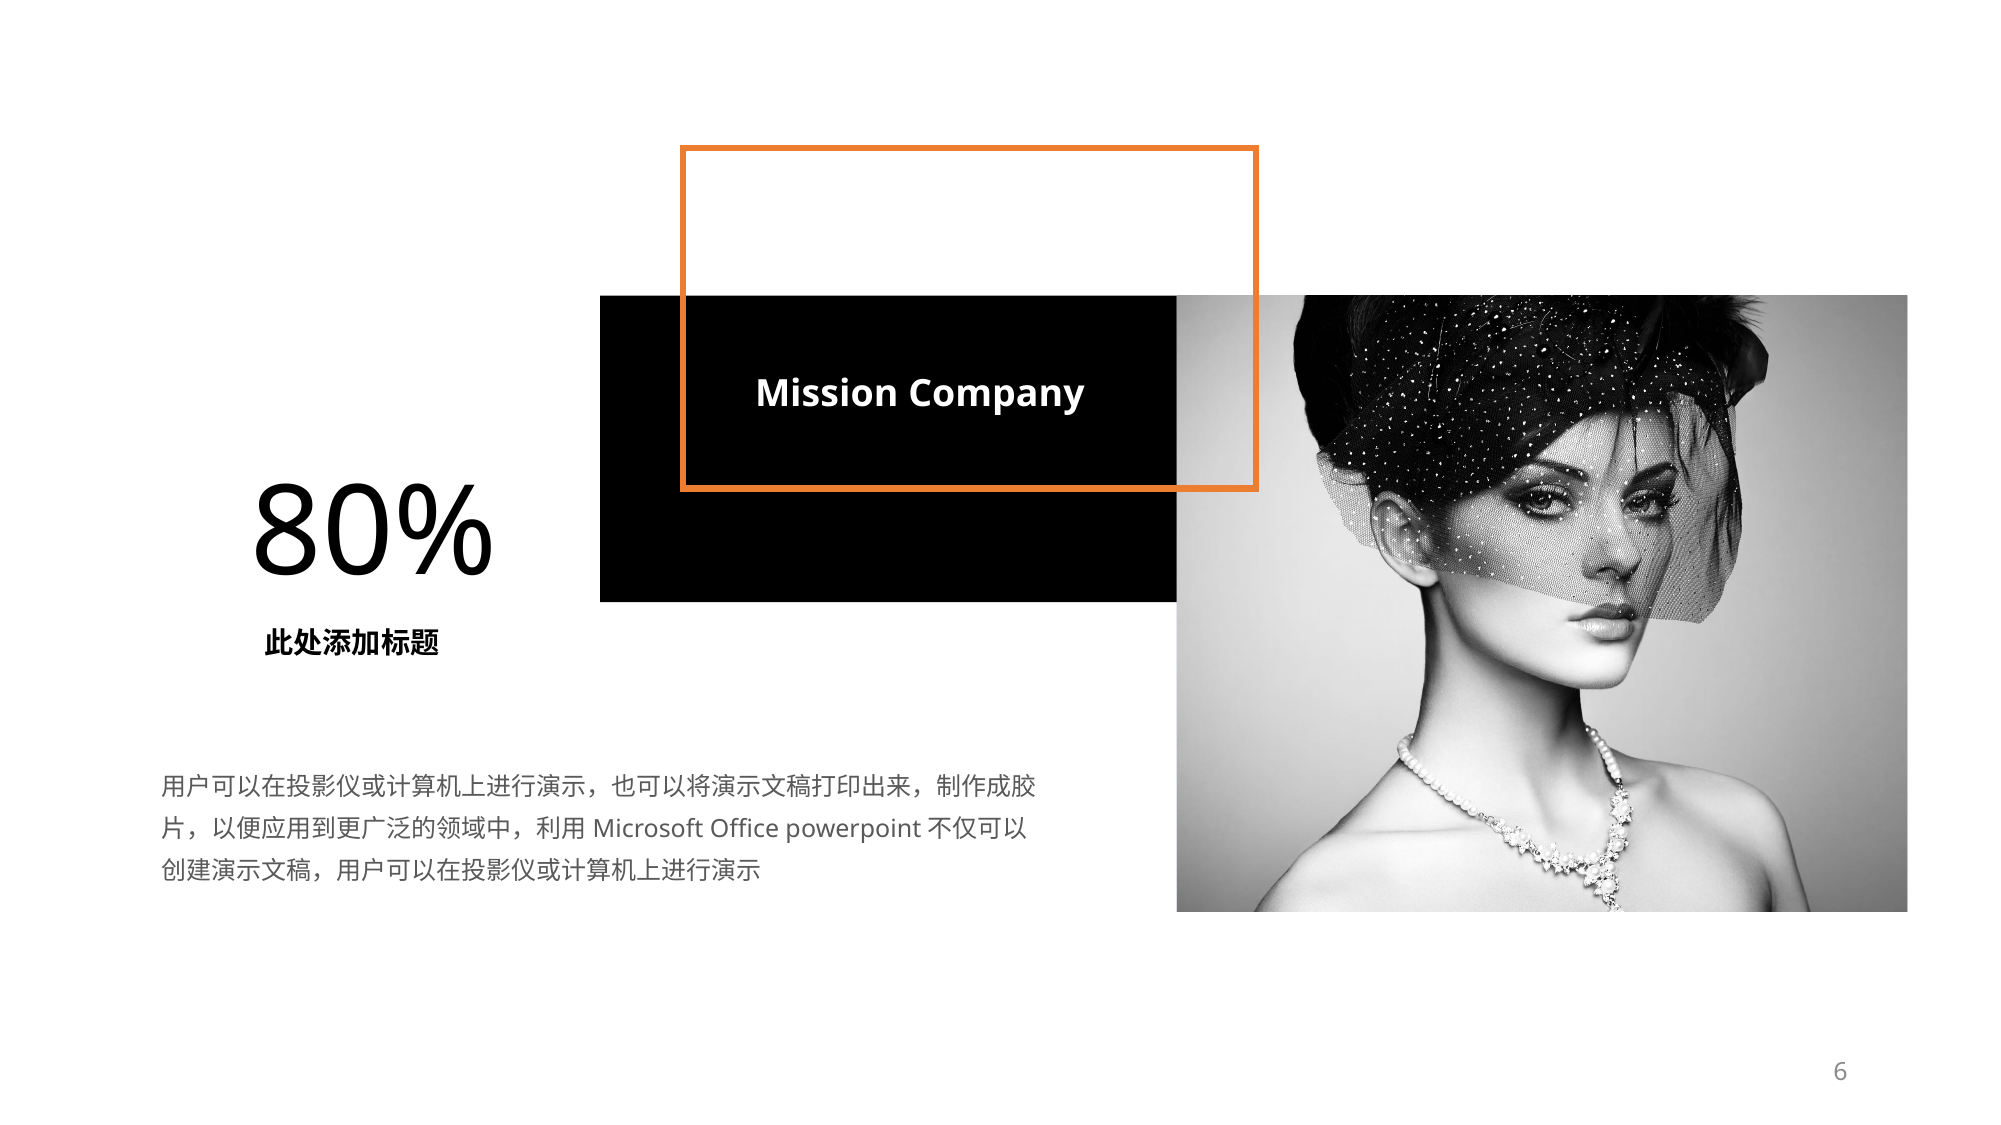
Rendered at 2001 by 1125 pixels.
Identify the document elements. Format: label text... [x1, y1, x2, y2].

slide_number 6 [1412, 1042, 1863, 1103]
text_box Mission Company [740, 361, 1120, 422]
text_box 80% [236, 442, 513, 607]
text_box 用户可以在投影仪或计算机上进行演示，也可以将演示文稿打印出来，制作成胶片，以便应用到更广泛的领域中，利用Microsoft Office powerpoint不仅可以创建演示文稿，用户可以在投影仪或计算机上进行演示 [143, 749, 1057, 894]
text_box [682, 147, 1257, 490]
text_box 此处添加标题 [249, 599, 455, 667]
text_box [599, 295, 1176, 603]
picture [1176, 295, 1908, 912]
